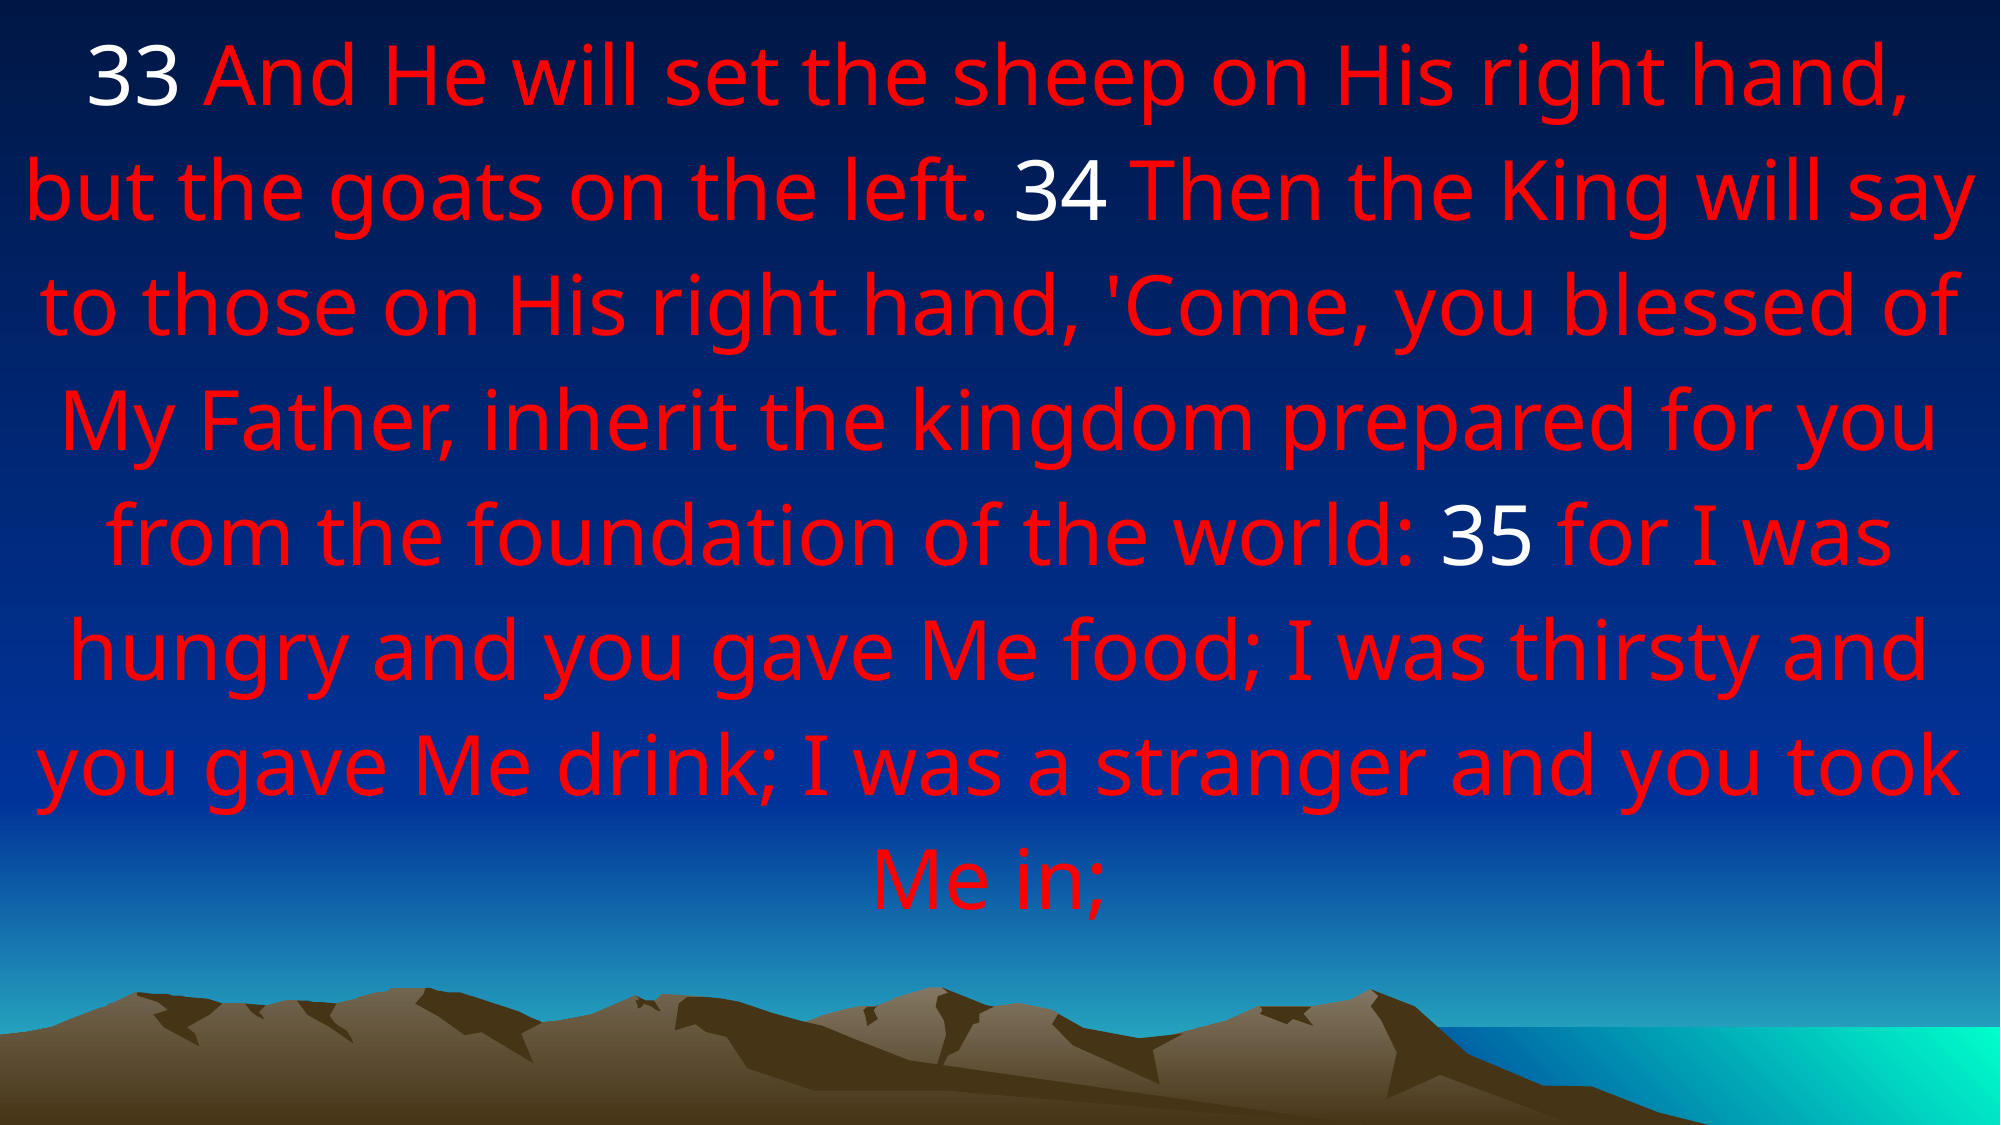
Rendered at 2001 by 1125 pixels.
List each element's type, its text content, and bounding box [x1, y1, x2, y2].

text_box 33 And He will set the sheep on His right hand, but the goats on the left. 34 Then the King will say to those on His right hand, 'Come, you blessed of My Father, inherit the kingdom prepared for you from the foundation of the world: 35 for I was hungry and you gave Me food; I was thirsty and you gave Me drink; I was a stranger and you took Me in; [0, 0, 2000, 838]
